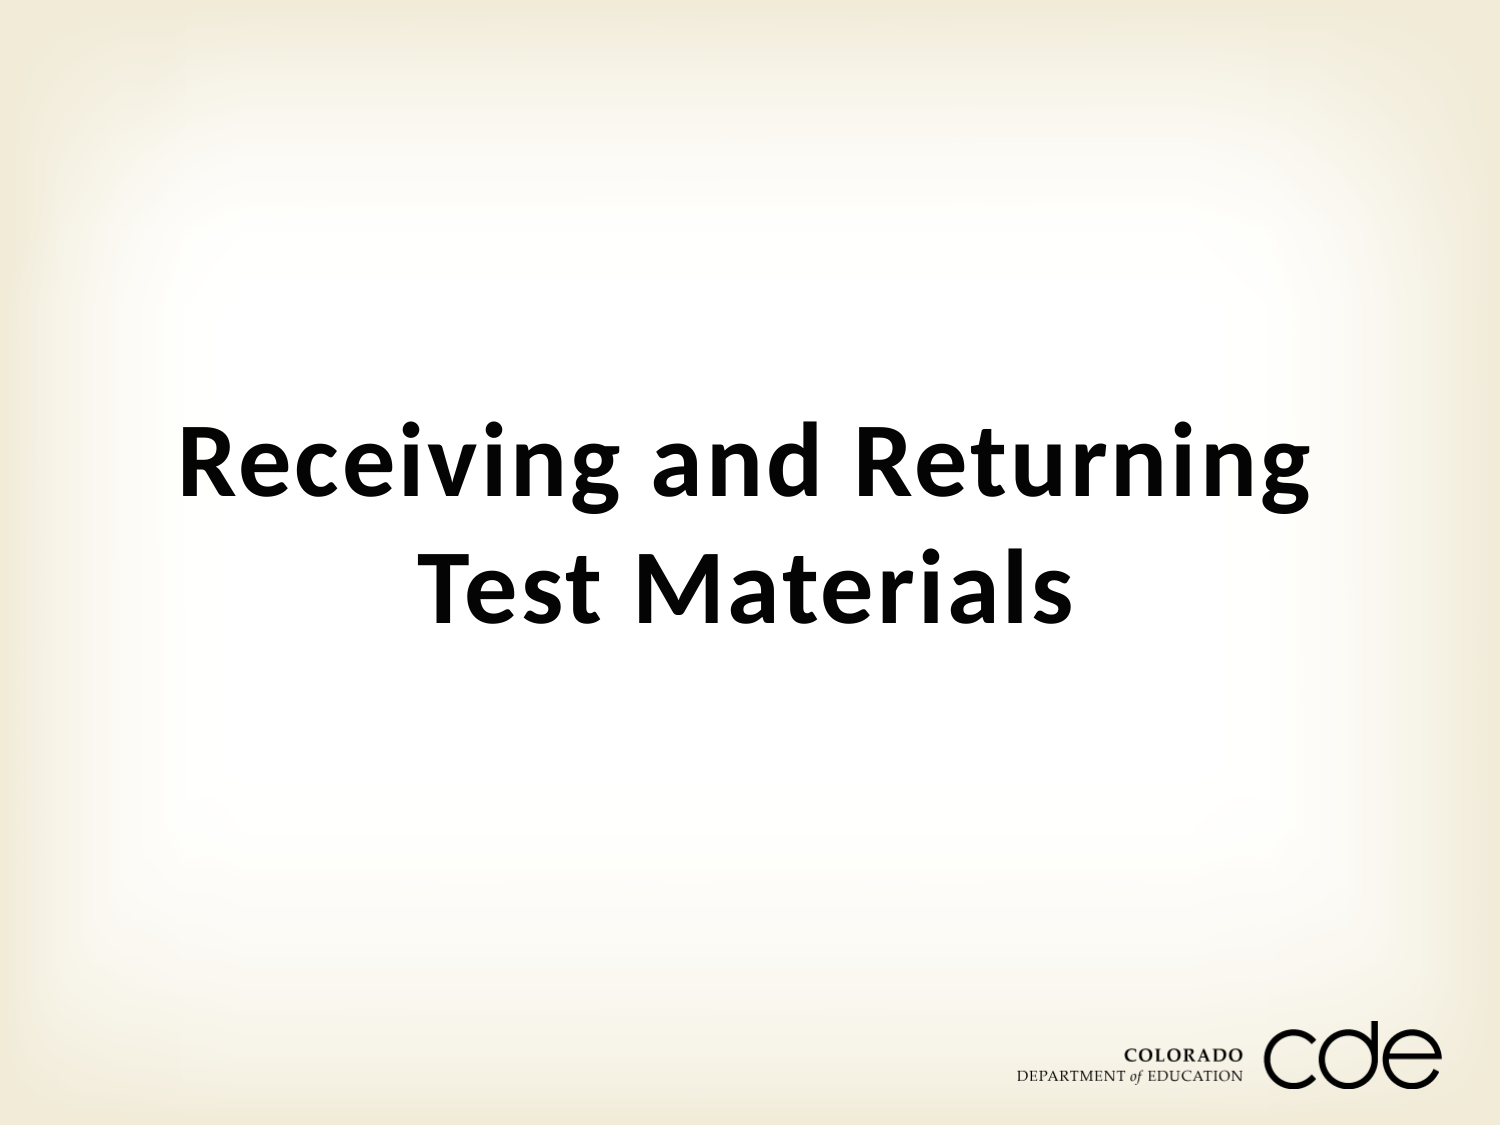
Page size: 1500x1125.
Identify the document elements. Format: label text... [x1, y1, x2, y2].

picture [0, 0, 1500, 1125]
title Receiving and Returning Test Materials [62, 382, 1431, 653]
